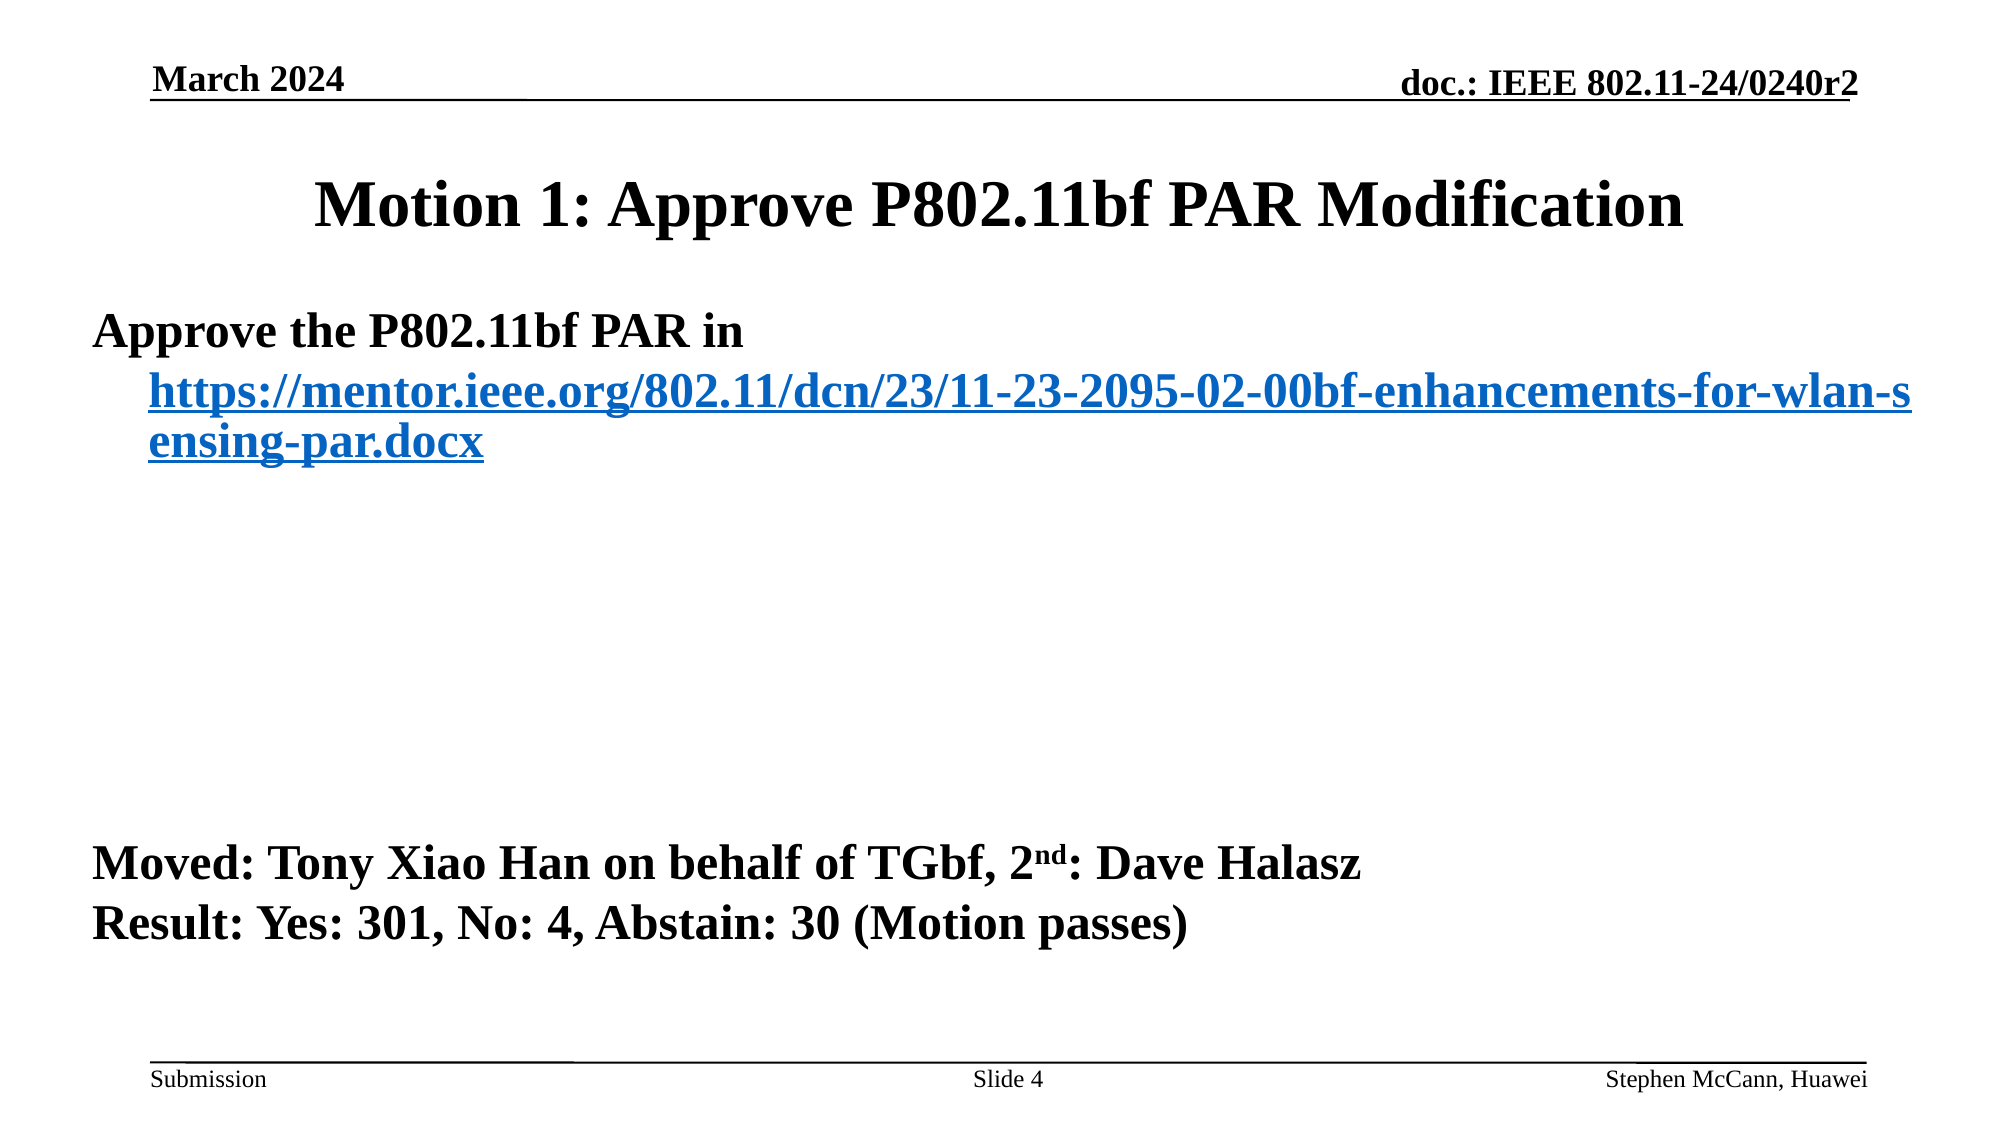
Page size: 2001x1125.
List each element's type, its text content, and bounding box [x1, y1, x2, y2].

title Motion 1: Approve P802.11bf PAR Modification [149, 112, 1850, 288]
footer Stephen McCann, Huawei [1171, 1061, 1869, 1093]
list Approve the P802.11bf PAR in https://mentor.ieee.org/802.11/dcn/23/11-23-2095-02-00bf-enhancements-for-wlan-sensing-par.docx Moved: Tony Xiao Han on behalf of TGbf, 2nd: Dave Halasz Result: Yes: 301, No: 4, Abstain: 30 (Motion passes) [76, 289, 1940, 1063]
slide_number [152, 54, 563, 100]
slide_number Slide 4 [950, 1061, 1067, 1123]
